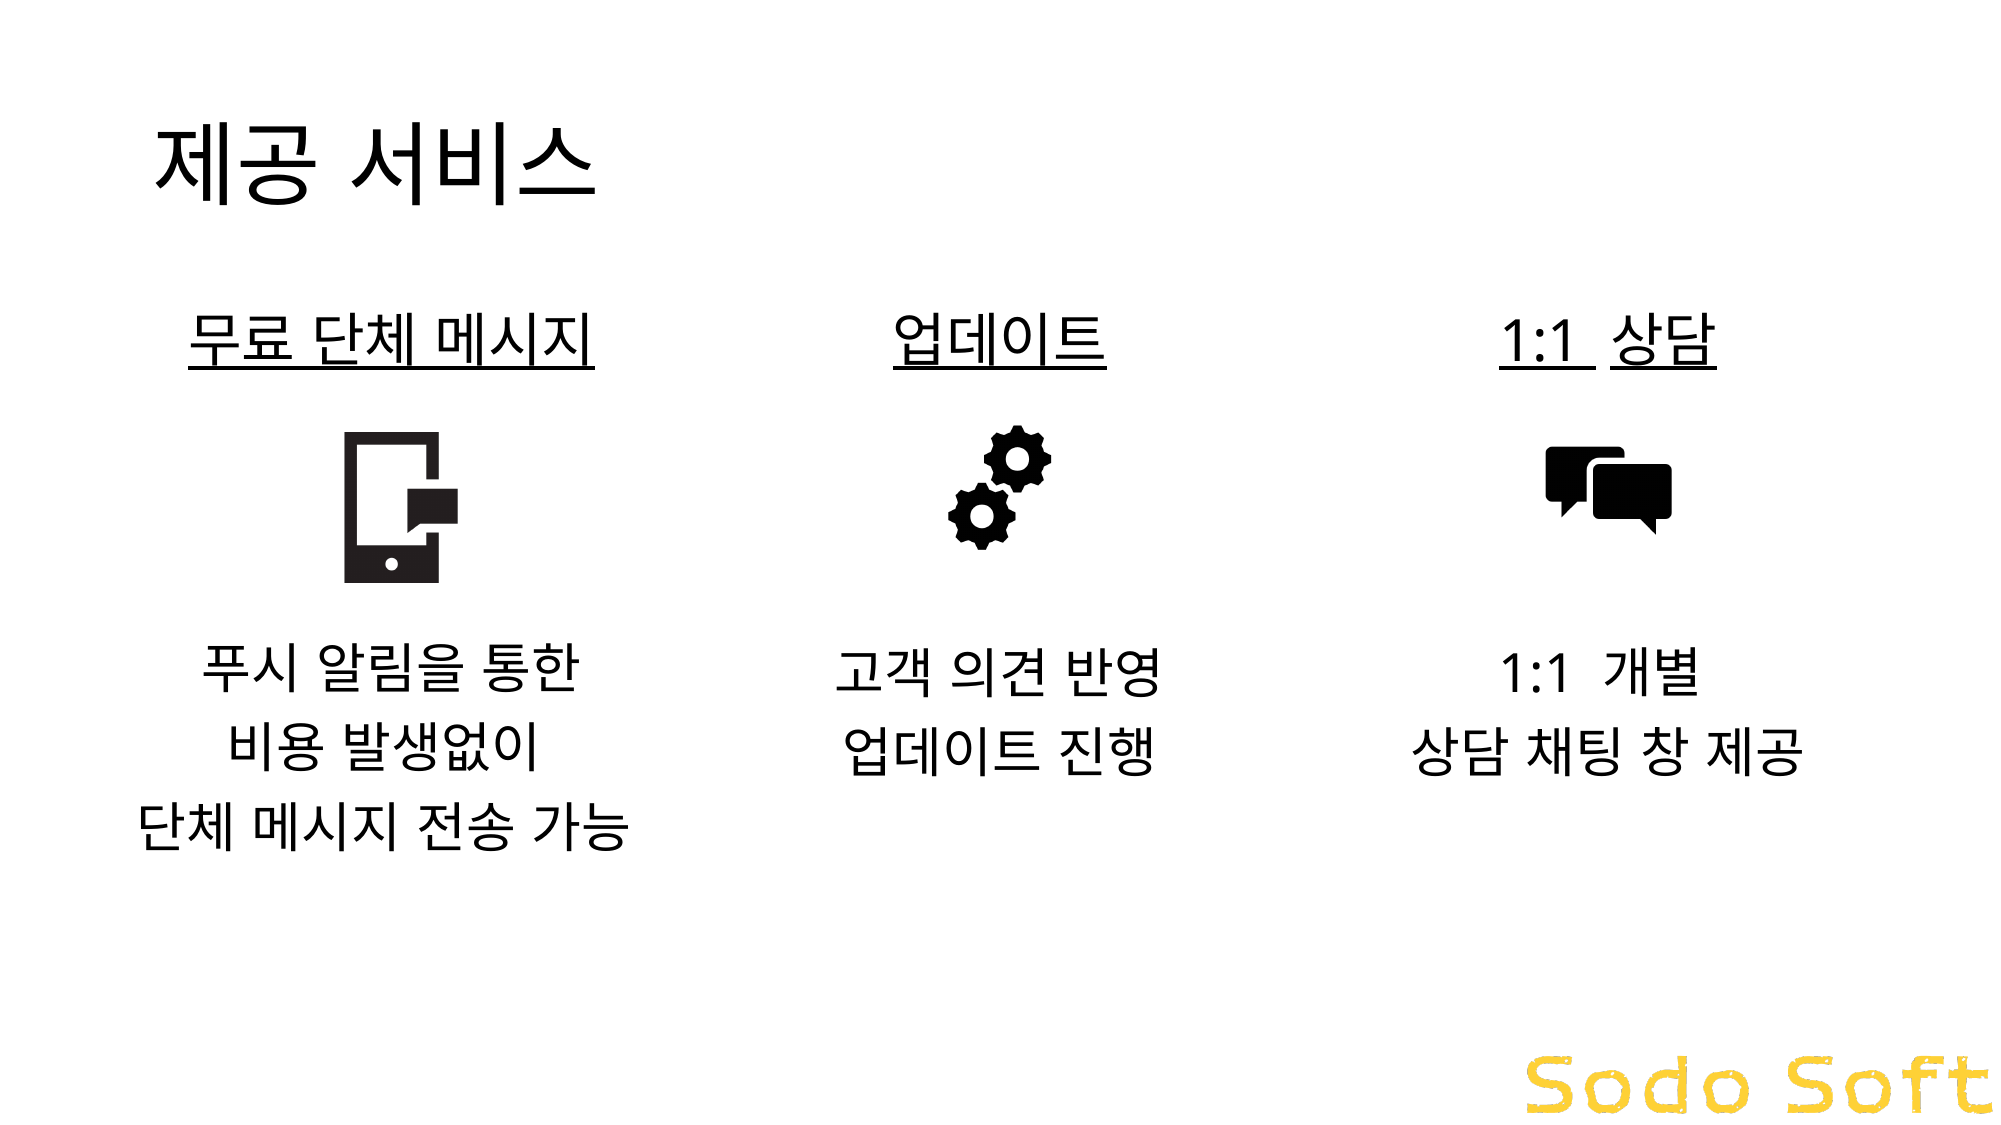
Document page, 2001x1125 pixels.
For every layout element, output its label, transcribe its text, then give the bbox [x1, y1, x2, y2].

title 제공 서비스 [137, 59, 1863, 278]
text_box 무료 단체 메시지 푸시 알림을 통한 비용 발생없이 단체 메시지 전송 가능 [97, 303, 686, 1102]
picture [1521, 1041, 2000, 1125]
text_box 1:1 상담 1:1 개별 상담 채팅 창 제공 [1314, 303, 1903, 1102]
list 업데이트 고객 의견 반영 업데이트 진행 [706, 303, 1294, 1102]
picture [1533, 415, 1684, 566]
picture [924, 412, 1075, 563]
picture [316, 432, 467, 583]
